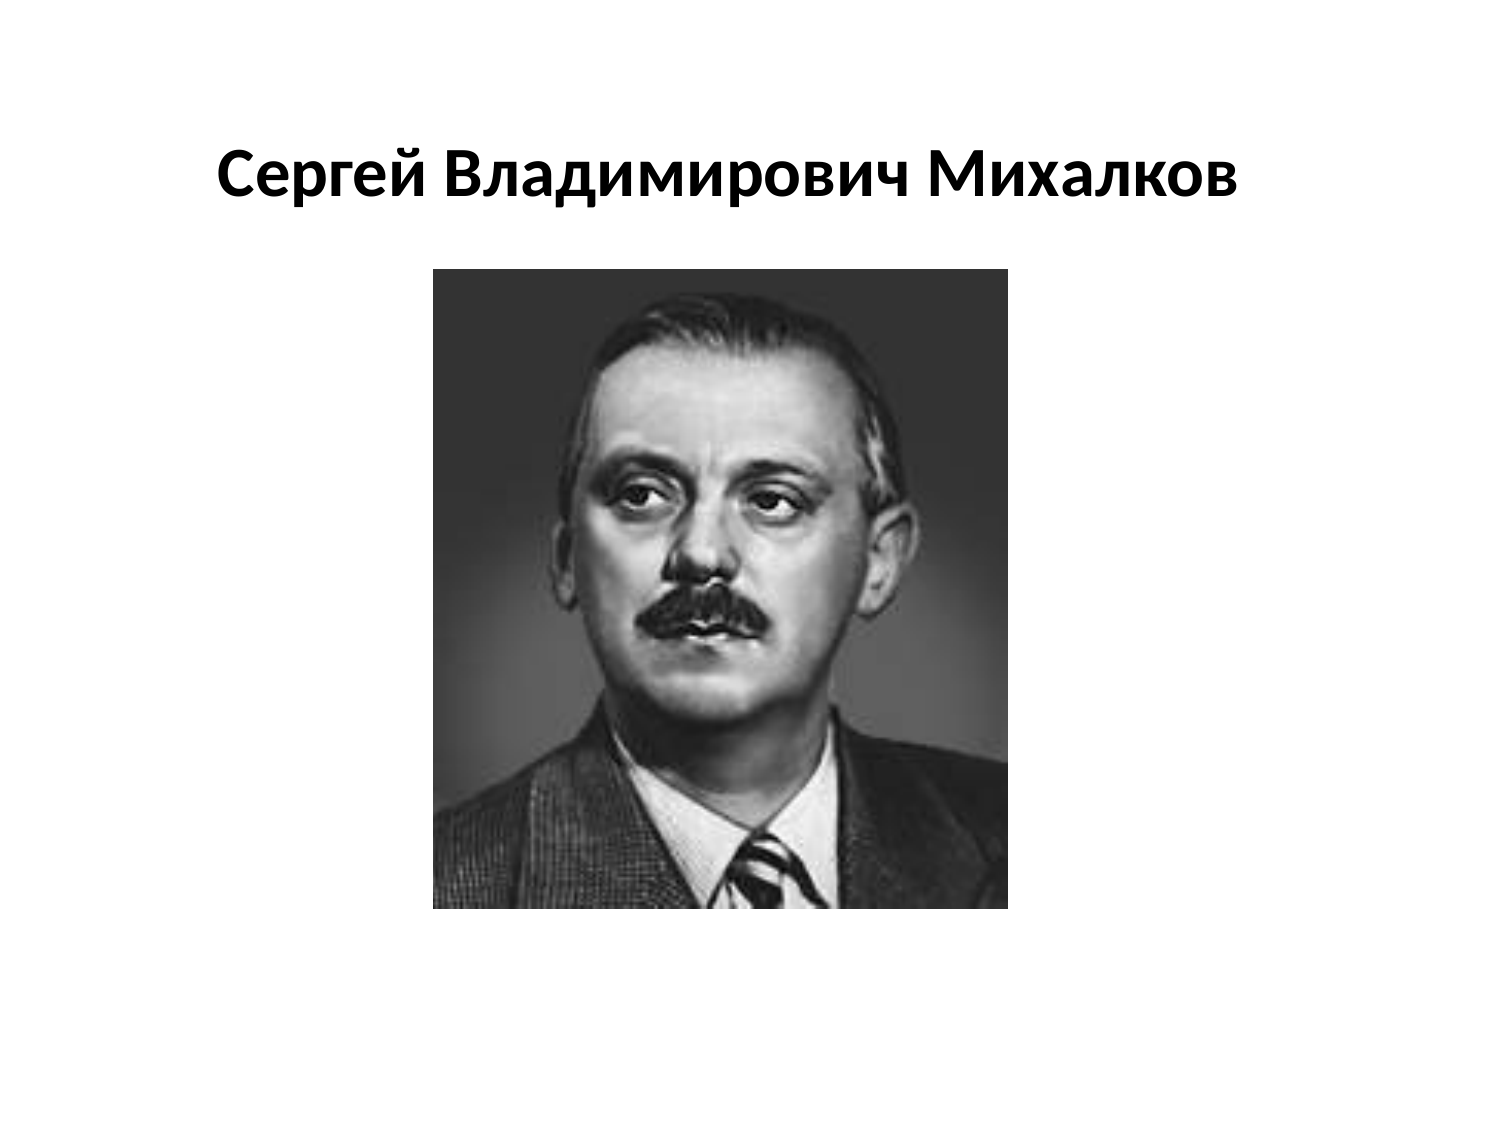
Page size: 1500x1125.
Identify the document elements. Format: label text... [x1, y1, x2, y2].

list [433, 269, 1008, 909]
title Сергей Владимирович Михалков [70, 117, 1421, 305]
